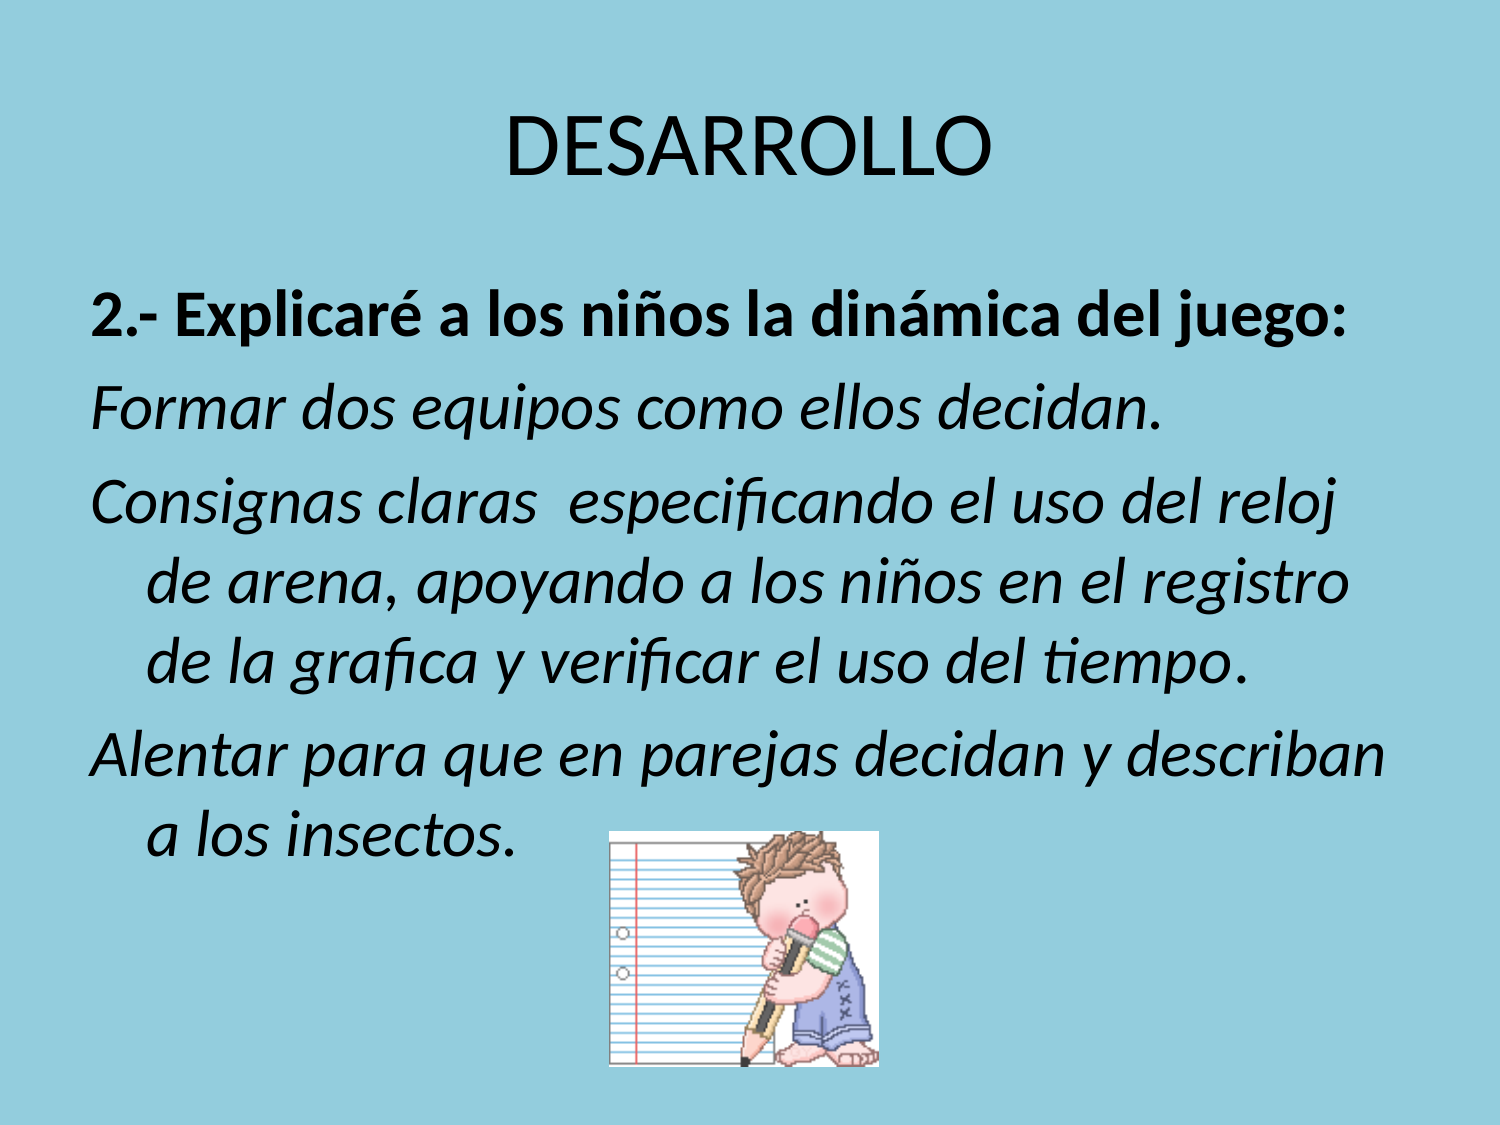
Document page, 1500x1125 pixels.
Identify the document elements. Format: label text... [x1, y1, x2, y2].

list 2.- Explicaré a los niños la dinámica del juego: Formar dos equipos como ellos decidan. Consignas claras especificando el uso del reloj de arena, apoyando a los niños en el registro de la grafica y verificar el uso del tiempo. Alentar para que en parejas decidan y describan a los insectos. [75, 262, 1425, 1005]
picture [609, 831, 879, 1067]
title DESARROLLO [75, 45, 1425, 233]
